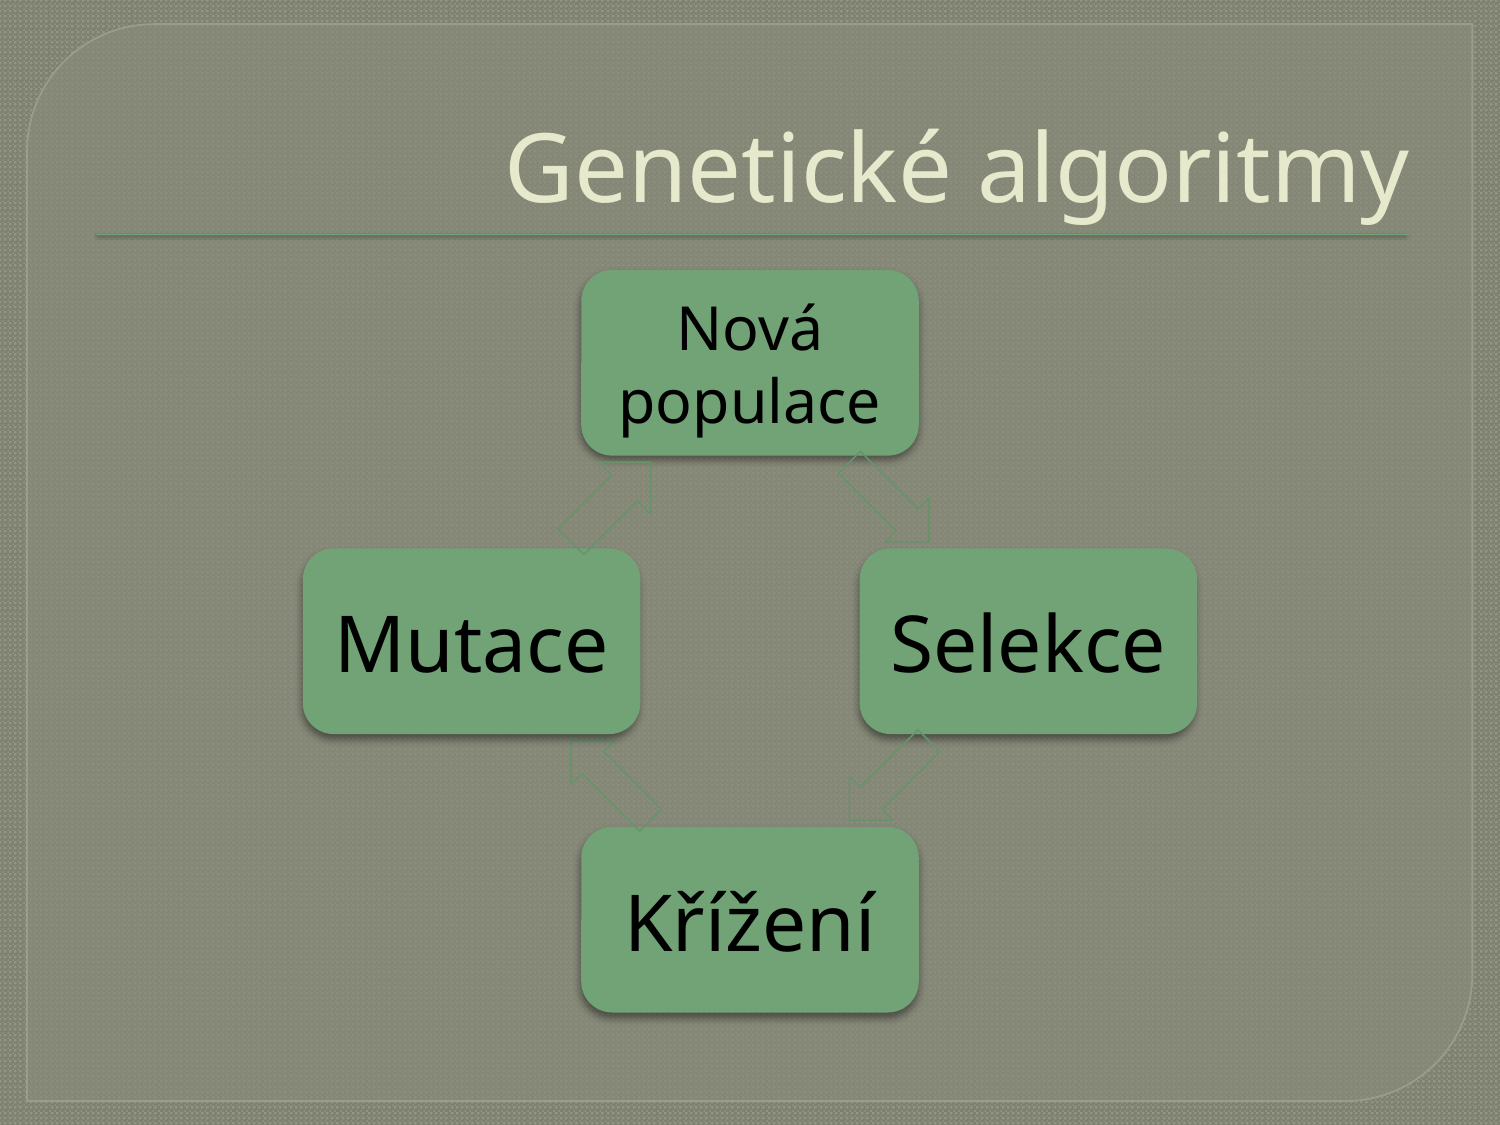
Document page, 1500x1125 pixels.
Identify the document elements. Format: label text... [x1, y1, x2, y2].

title Genetické algoritmy [75, 41, 1425, 230]
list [74, 269, 1426, 1013]
